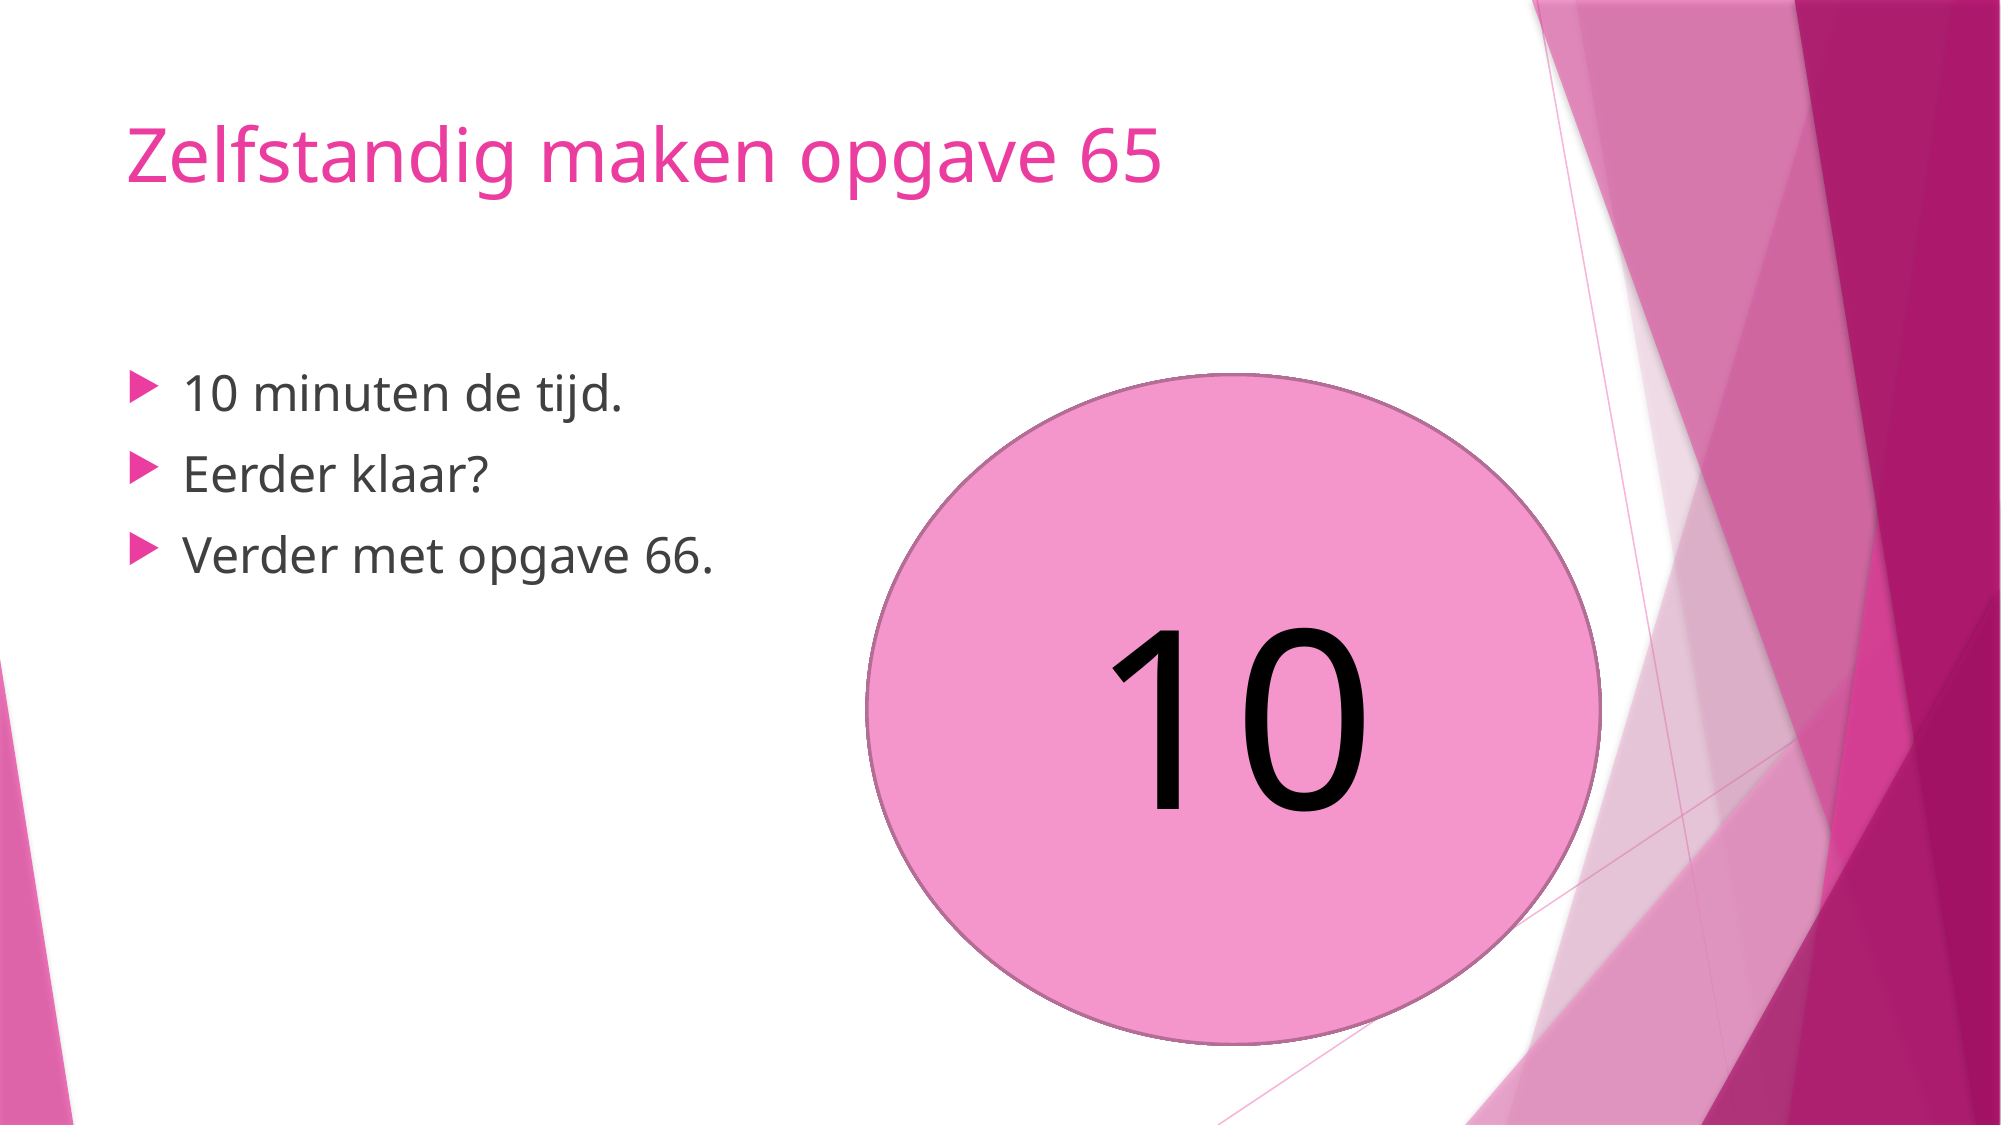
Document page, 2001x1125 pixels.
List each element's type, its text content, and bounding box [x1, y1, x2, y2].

list 10 minuten de tijd. Eerder klaar? Verder met opgave 66. [111, 354, 896, 1044]
text_box 10 [896, 373, 1602, 1046]
title Zelfstandig maken opgave 65 [111, 99, 1522, 317]
